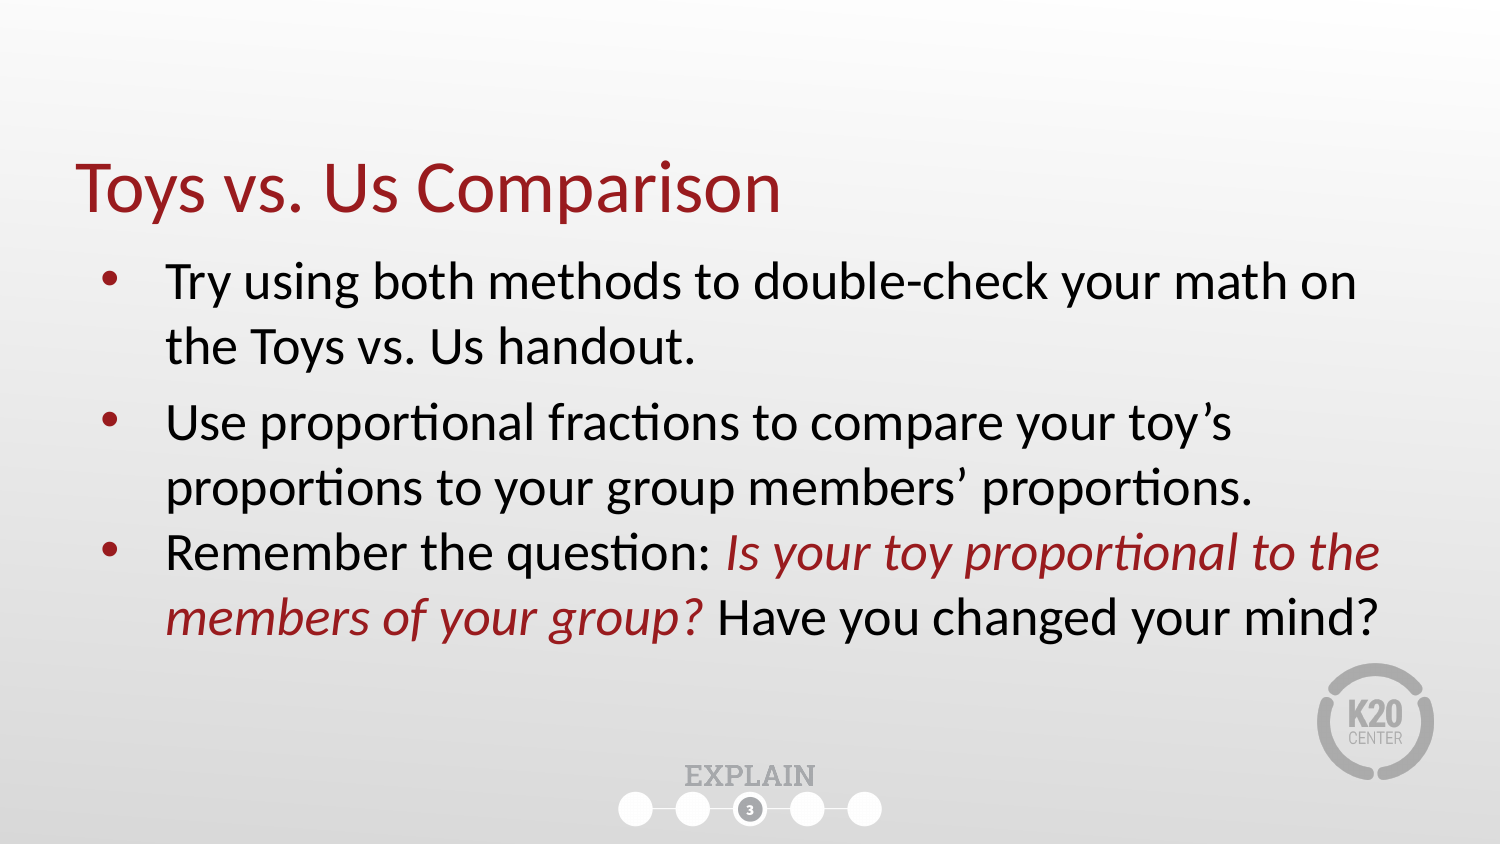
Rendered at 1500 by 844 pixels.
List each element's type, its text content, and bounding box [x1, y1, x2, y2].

picture [1300, 646, 1451, 797]
title Toys vs. Us Comparison [75, 86, 1425, 228]
picture [535, 713, 965, 844]
list Try using both methods to double-check your math on the Toys vs. Us handout. Use proportional fractions to compare your toy’s proportions to your group members’ proportions. Remember the question: Is your toy proportional to the members of your group? Have you changed your mind? [75, 238, 1425, 779]
